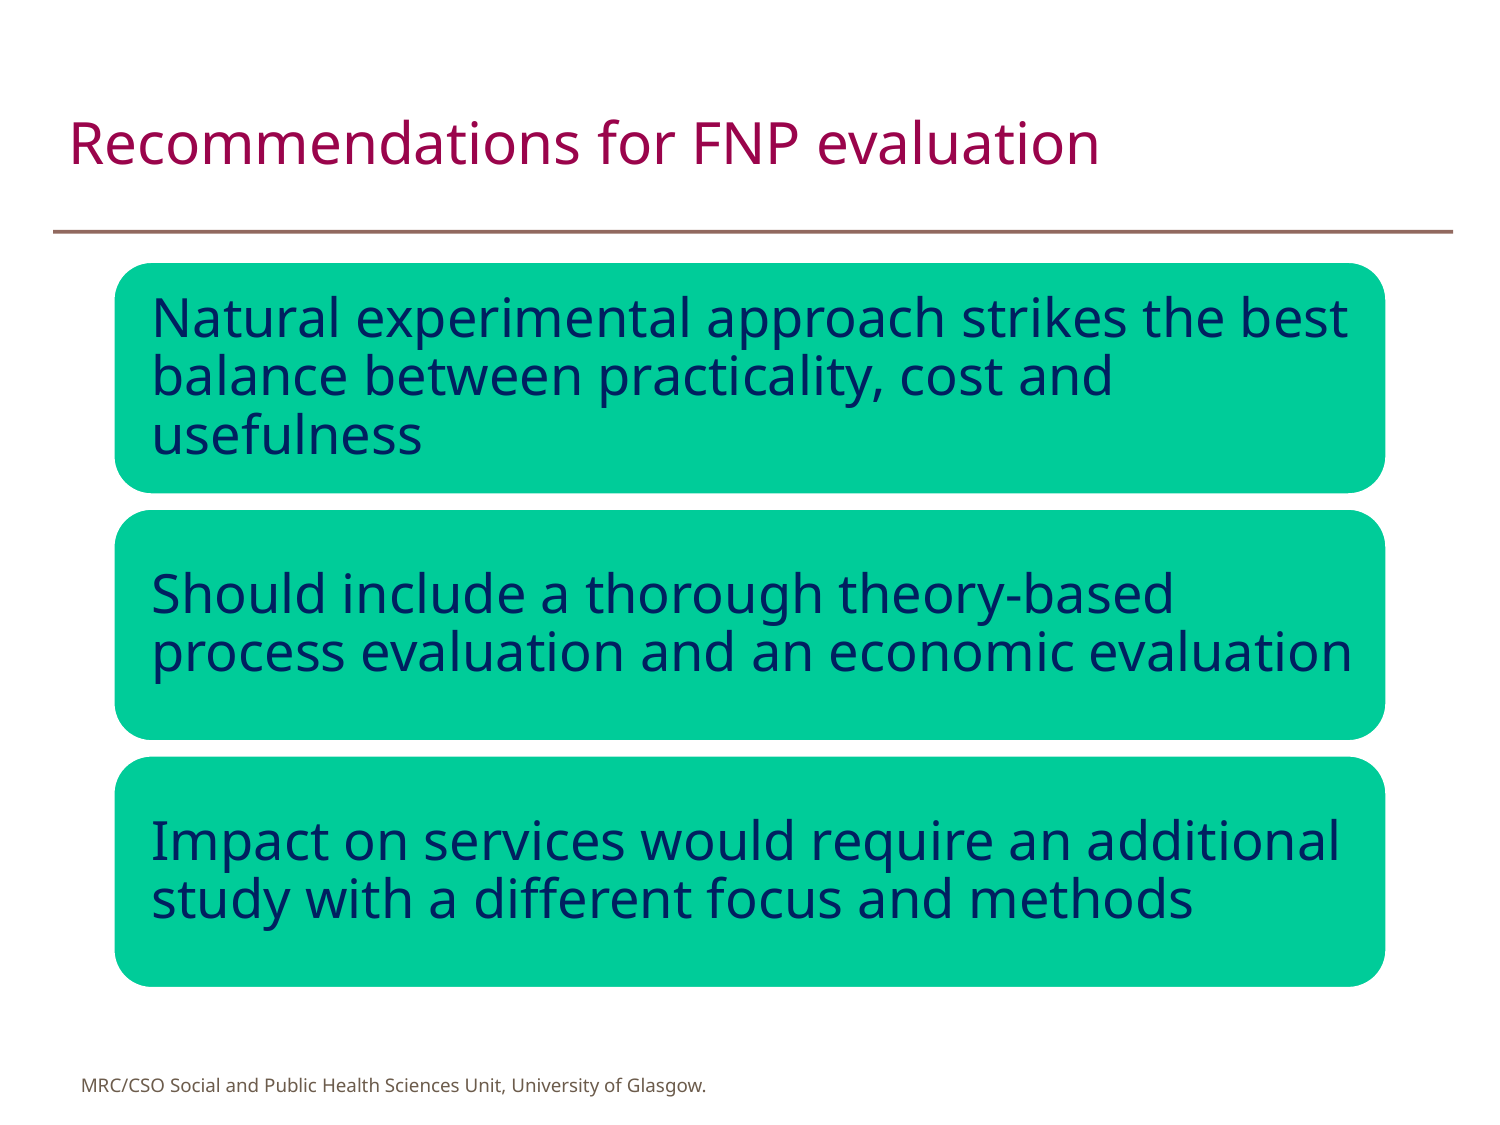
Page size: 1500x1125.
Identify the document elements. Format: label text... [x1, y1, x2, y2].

title Recommendations for FNP evaluation [52, 74, 1454, 209]
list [112, 249, 1388, 1001]
